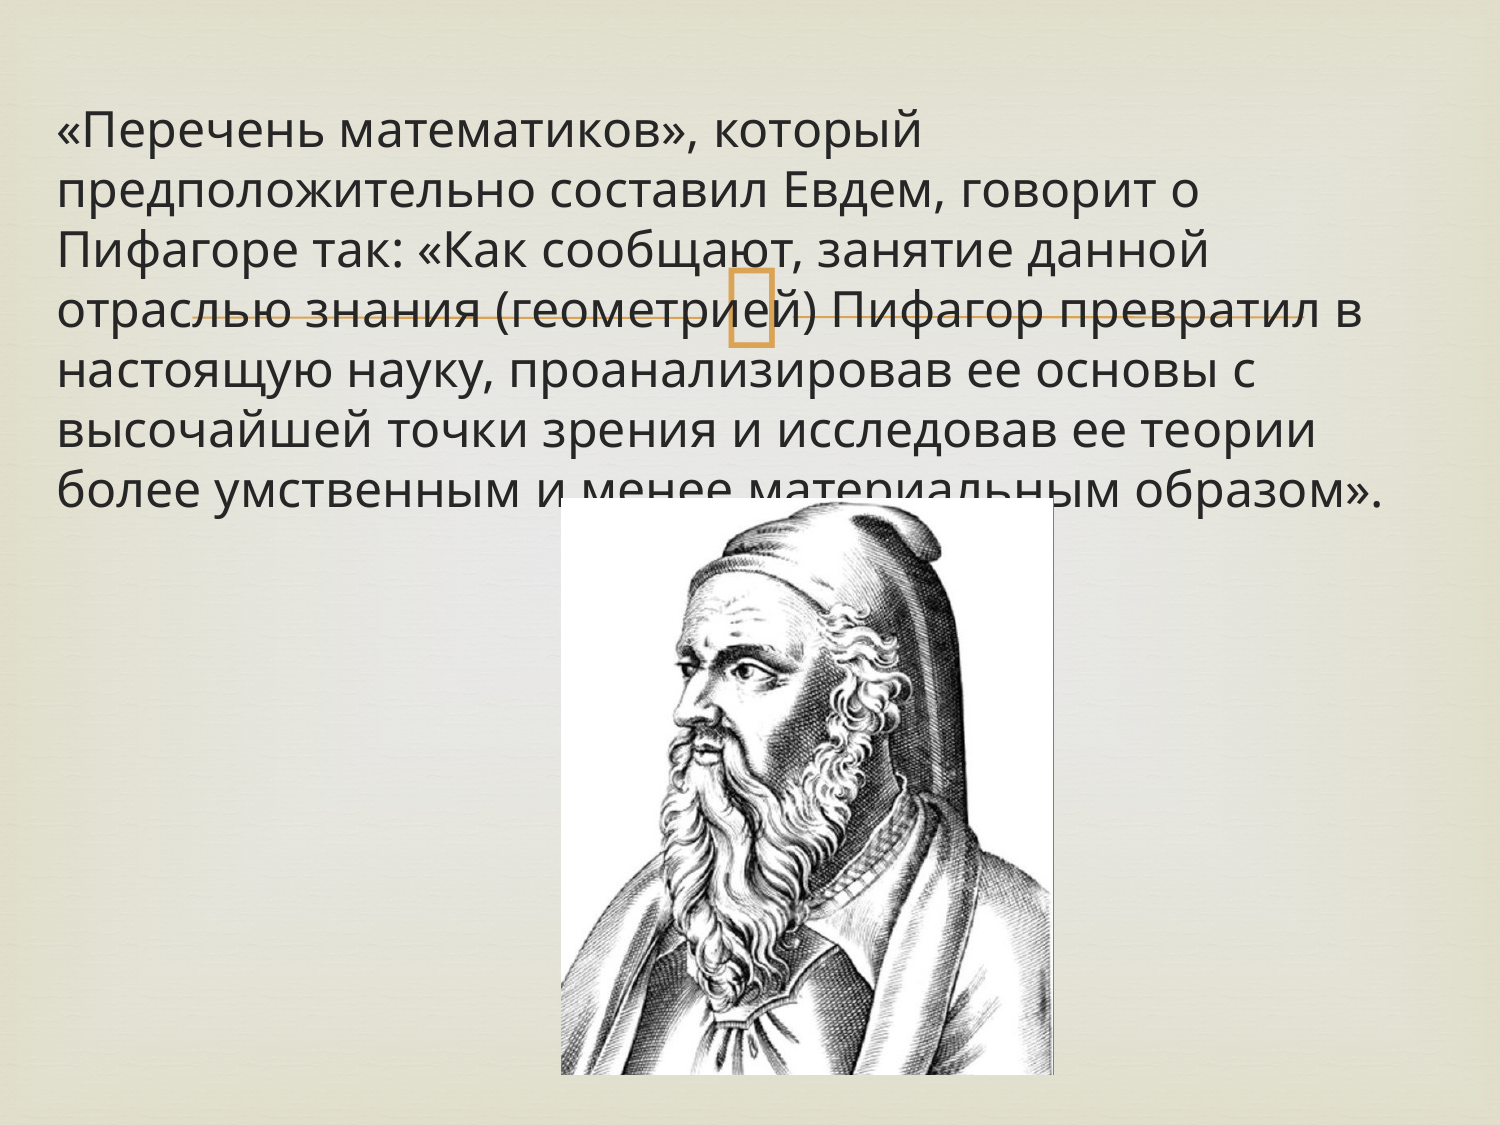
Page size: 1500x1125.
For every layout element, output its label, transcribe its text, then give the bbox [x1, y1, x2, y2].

list «Перечень математиков», который предположительно составил Евдем, говорит о Пифагоре так: «Как сообщают, занятие данной отраслью знания (геометрией) Пифагор превратил в настоящую науку, проанализировав ее основы с высочайшей точки зрения и исследовав ее теории более умственным и менее материальным образом». [41, 90, 1425, 1056]
picture [560, 497, 1054, 1075]
